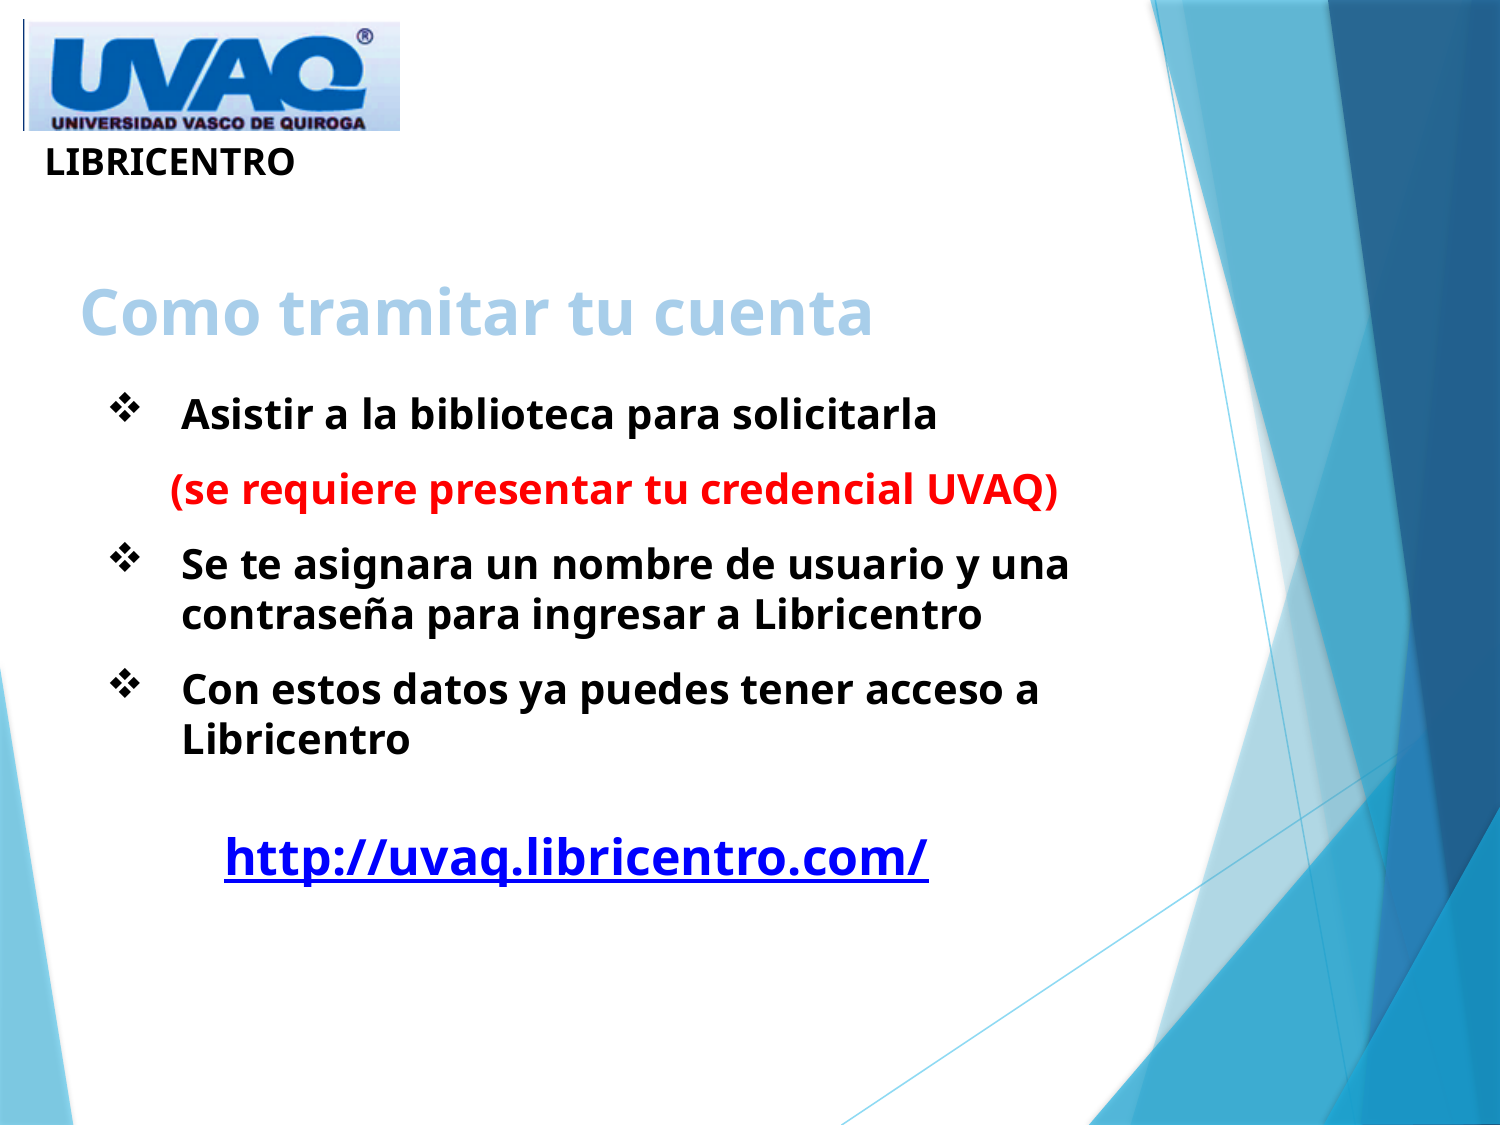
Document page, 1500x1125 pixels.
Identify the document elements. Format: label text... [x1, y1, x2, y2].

text_box http://uvaq.libricentro.com/ [218, 819, 998, 949]
text_box Asistir a la biblioteca para solicitarla (se requiere presentar tu credencial UVAQ) Se te asignara un nombre de usuario y una contraseña para ingresar a Libricentro Con estos datos ya puedes tener acceso a Libricentro [100, 382, 1145, 831]
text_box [23, 18, 406, 192]
text_box Como tramitar tu cuenta [64, 253, 892, 366]
